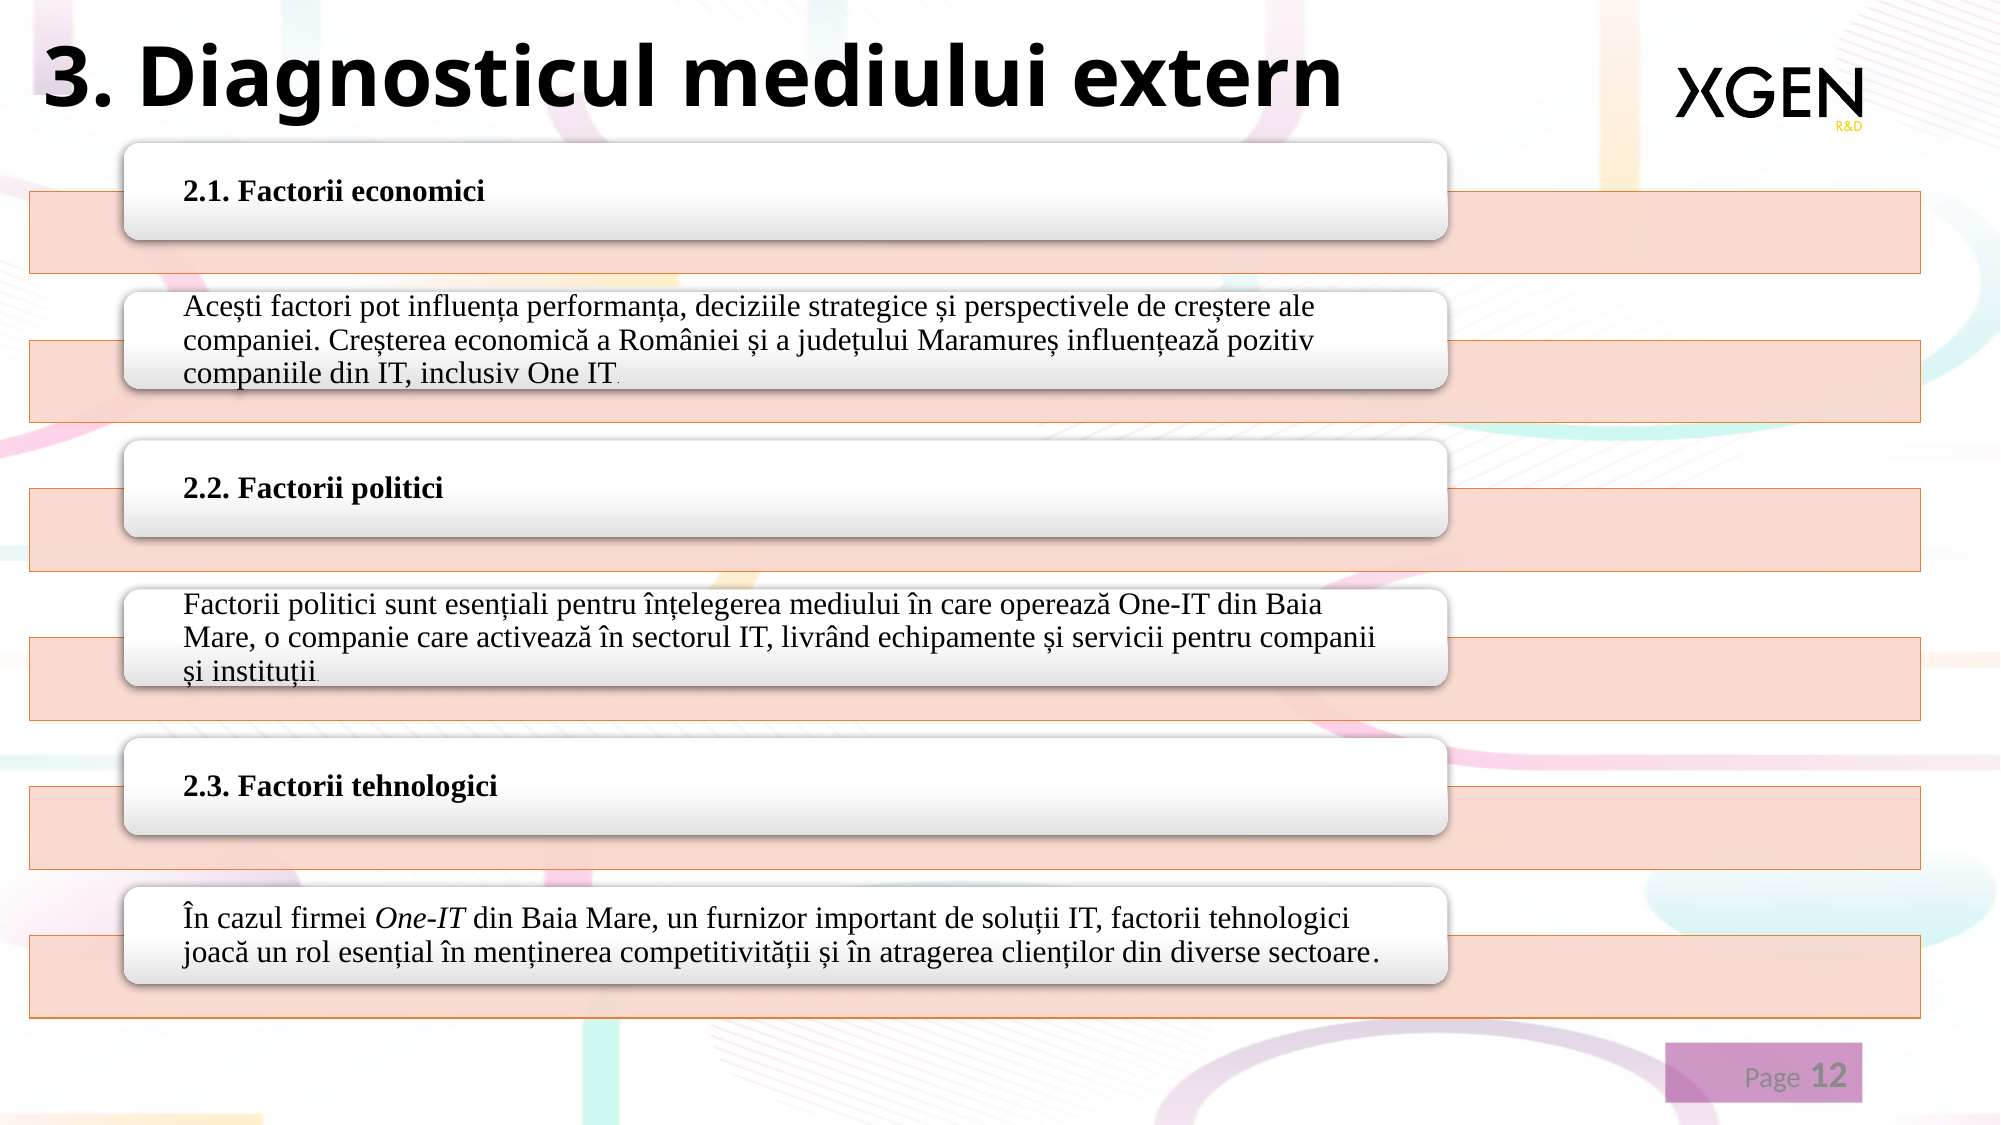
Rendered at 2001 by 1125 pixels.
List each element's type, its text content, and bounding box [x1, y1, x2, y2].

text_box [29, 123, 1921, 1038]
picture [0, 0, 2001, 1125]
text_box 3. Diagnosticul mediului extern [29, 27, 1363, 123]
